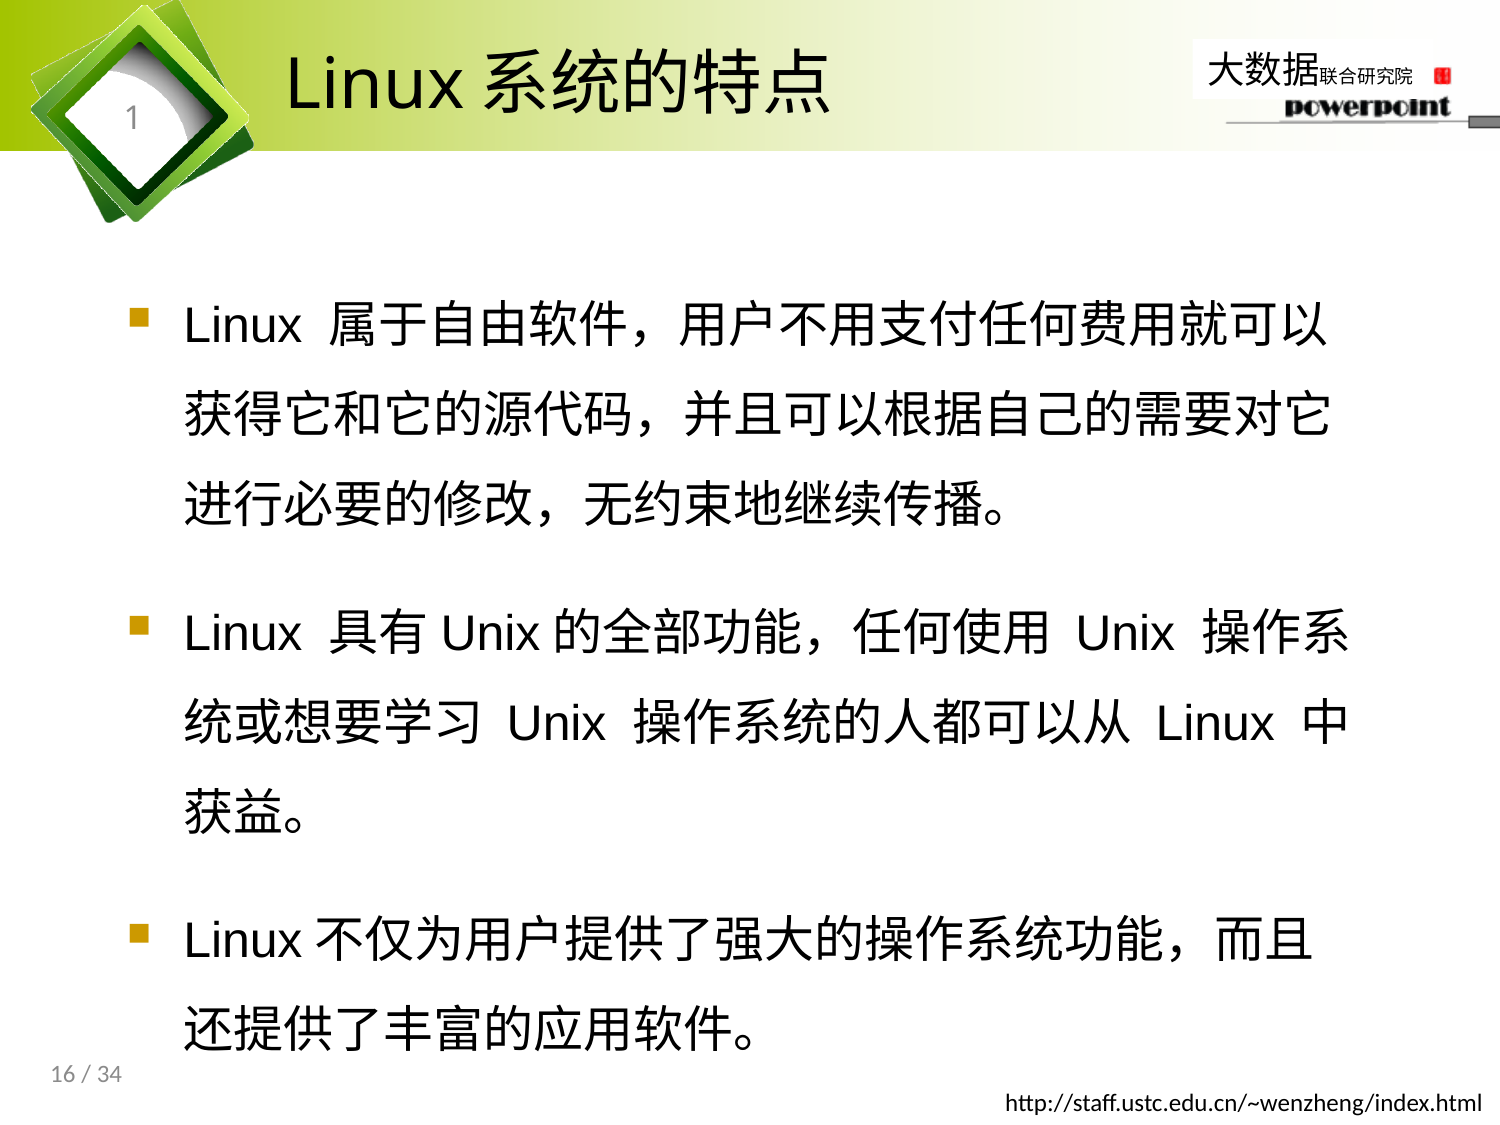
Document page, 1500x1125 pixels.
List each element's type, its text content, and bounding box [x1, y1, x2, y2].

title Linux系统的特点 [269, 30, 1010, 131]
slide_number 16 / 34 [29, 1042, 138, 1103]
picture [31, 0, 254, 223]
text_box Linux 属于自由软件，用户不用支付任何费用就可以获得它和它的源代码，并且可以根据自己的需要对它进行必要的修改，无约束地继续传播。 Linux 具有Unix的全部功能，任何使用 Unix 操作系统或想要学习 Unix 操作系统的人都可以从 Linux 中获益。 Linux不仅为用户提供了强大的操作系统功能，而且还提供了丰富的应用软件。 [112, 254, 1376, 1029]
subtitle 1 [59, 89, 207, 145]
picture [1222, 58, 1500, 142]
